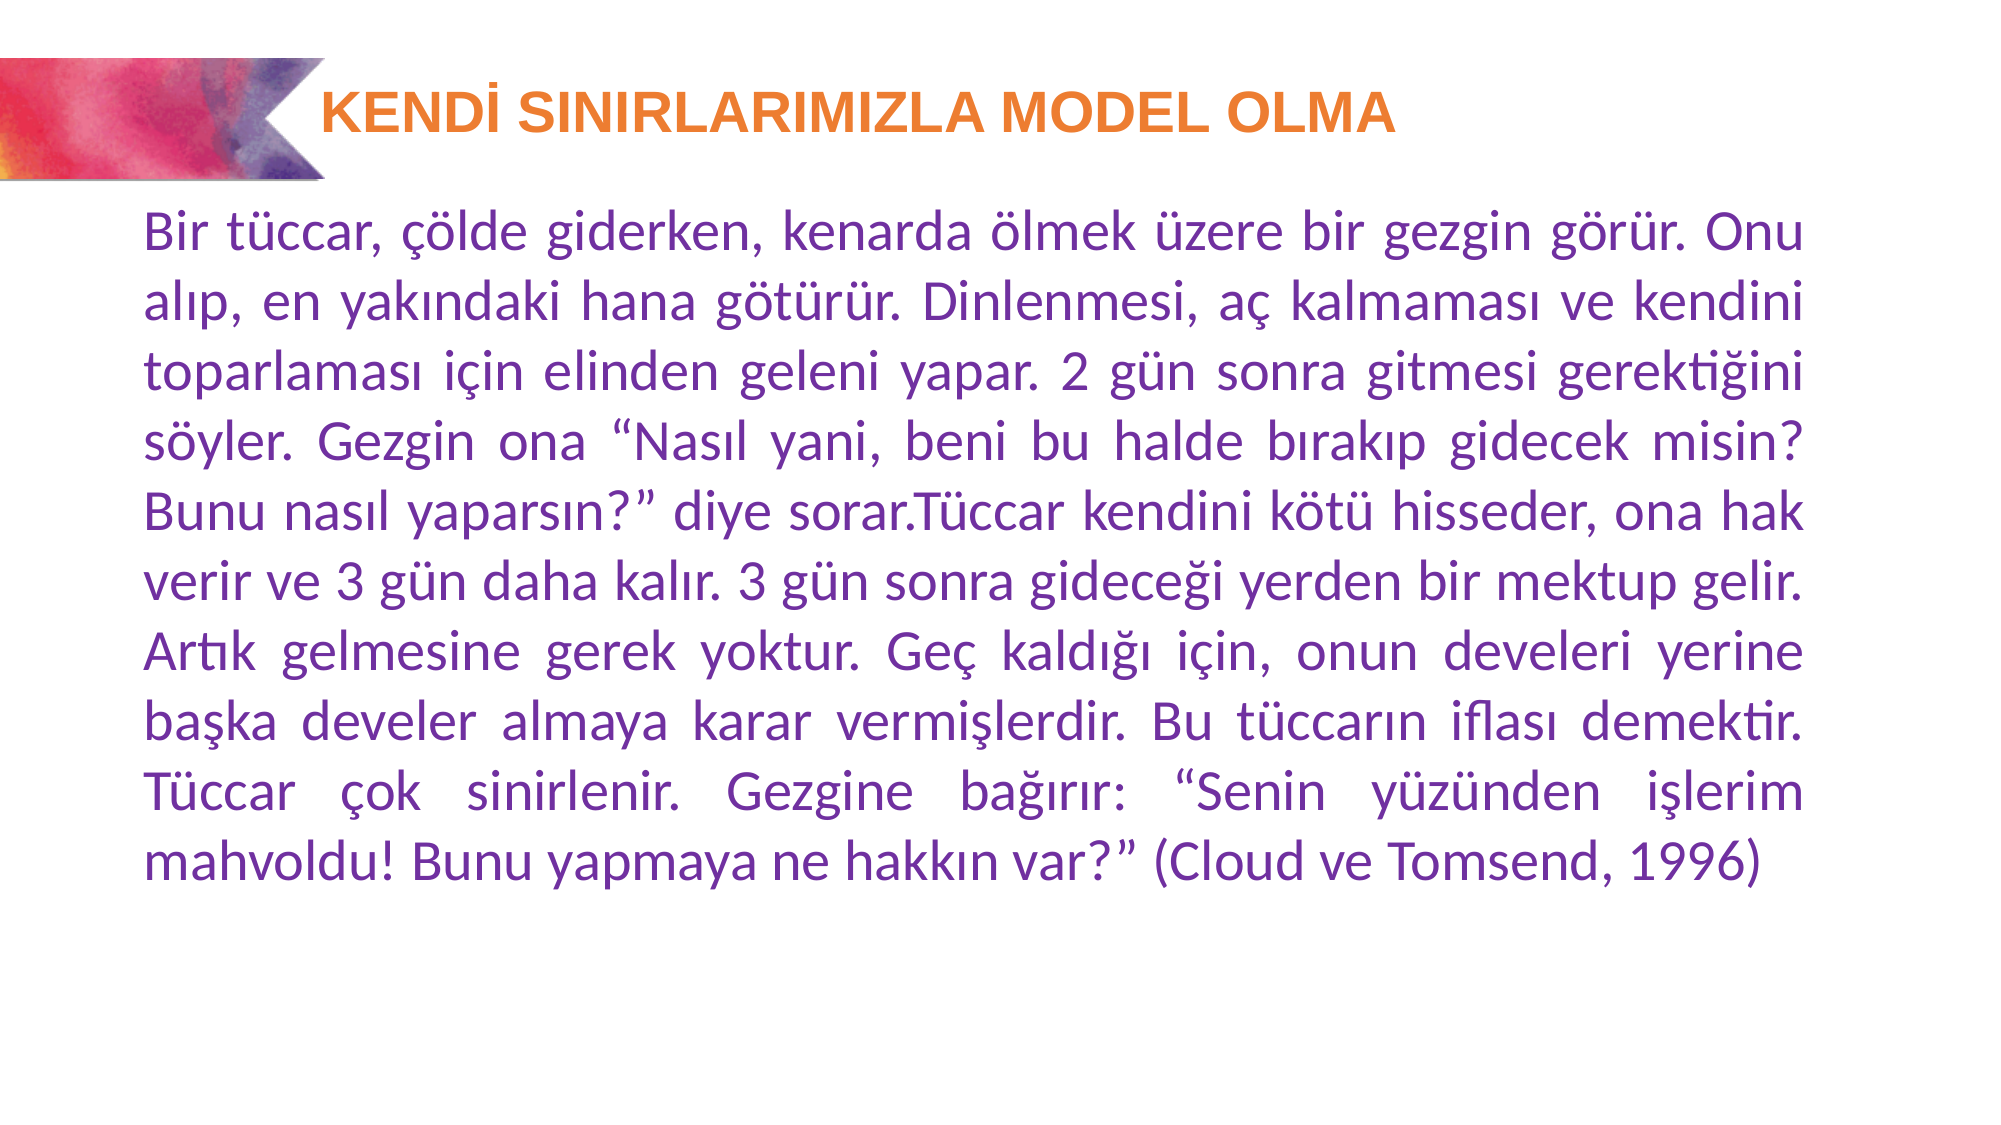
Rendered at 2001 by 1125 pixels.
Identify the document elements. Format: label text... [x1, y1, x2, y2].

text_box Bir tüccar, çölde giderken, kenarda ölmek üzere bir gezgin görür. Onu alıp, en yakındaki hana götürür. Dinlenmesi, aç kalmaması ve kendini toparlaması için elinden geleni yapar. 2 gün sonra gitmesi gerektiğini söyler. Gezgin ona “Nasıl yani, beni bu halde bırakıp gidecek misin? Bunu nasıl yaparsın?” diye sorar.Tüccar kendini kötü hisseder, ona hak verir ve 3 gün daha kalır. 3 gün sonra gideceği yerden bir mektup gelir. Artık gelmesine gerek yoktur. Geç kaldığı için, onun develeri yerine başka develer almaya karar vermişlerdir. Bu tüccarın iflası demektir. Tüccar çok sinirlenir. Gezgine bağırır: “Senin yüzünden işlerim mahvoldu! Bunu yapmaya ne hakkın var?” (Cloud ve Tomsend, 1996) [136, 185, 1814, 900]
text_box KENDİ SINIRLARIMIZLA MODEL OLMA [326, 66, 1637, 152]
picture [0, 58, 326, 179]
text_box [293, 681, 1971, 897]
